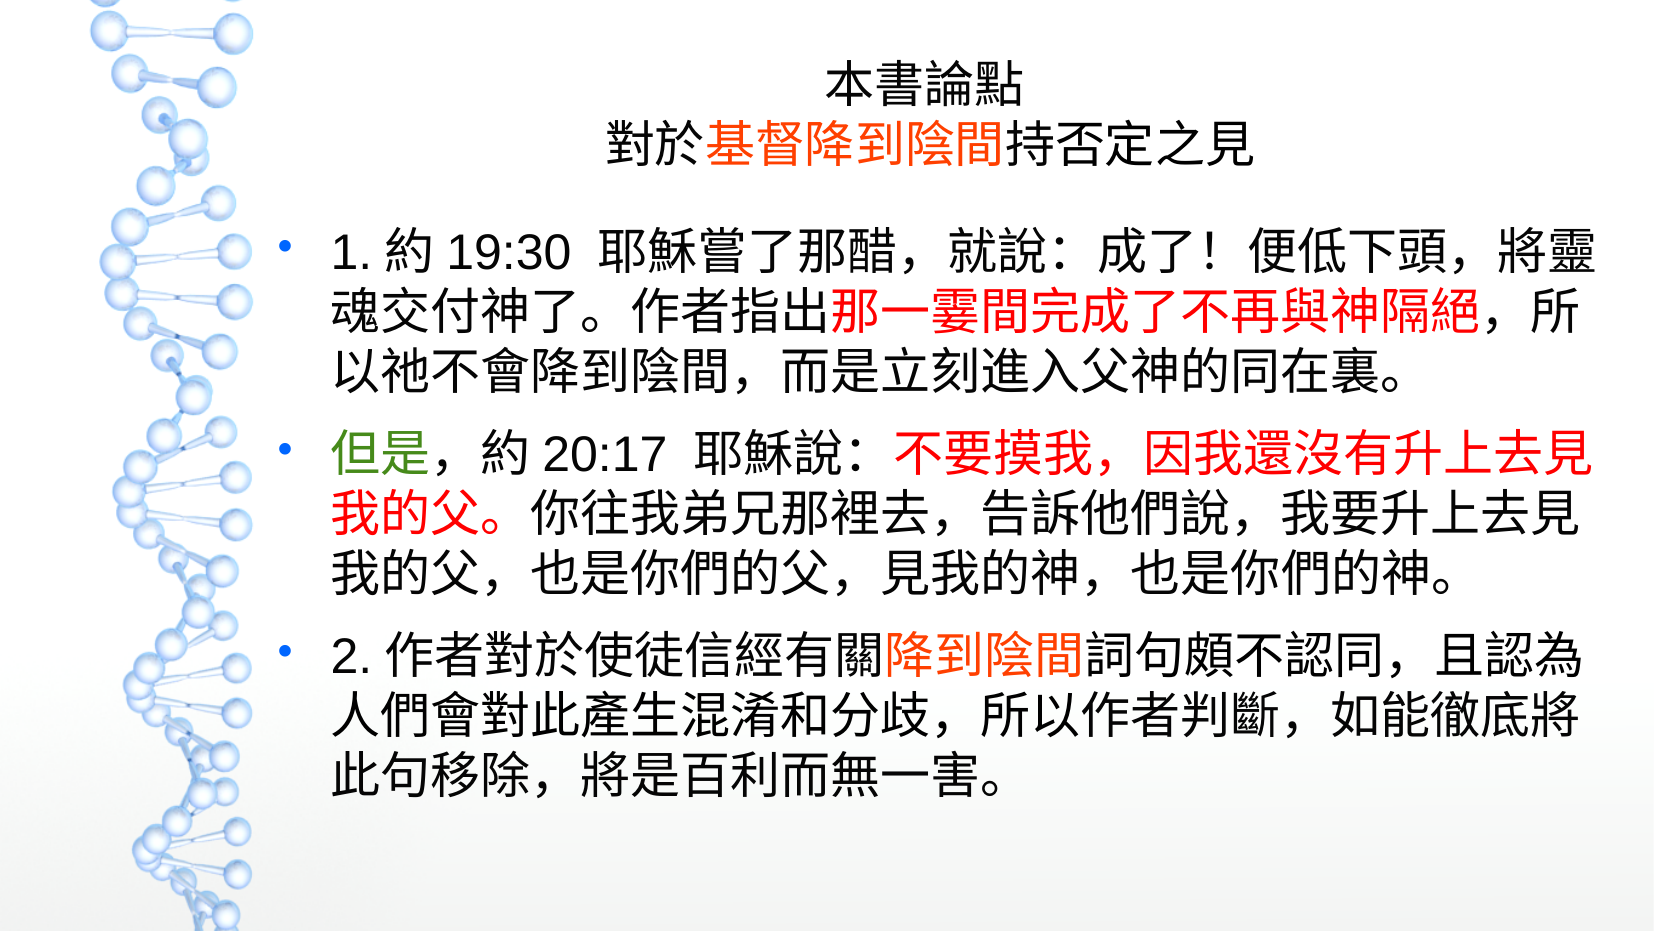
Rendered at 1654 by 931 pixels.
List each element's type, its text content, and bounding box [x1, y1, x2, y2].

text_box 本書論點 對於基督降到陰間持否定之見 [265, 35, 1595, 189]
picture [0, 0, 1654, 931]
text_box 1.約19:30 耶穌嘗了那醋，就說：成了！便低下頭，將靈魂交付神了。作者指出那一霎間完成了不再與神隔絕，所以祂不會降到陰間，而是立刻進入父神的同在裏。 但是，約20:17 耶穌說：不要摸我，因我還沒有升上去見我的父。你往我弟兄那裡去，告訴他們說，我要升上去見我的父，也是你們的父，見我的神，也是你們的神。 2.作者對於使徒信經有關降到陰間詞句頗不認同，且認為人們會對此產生混淆和分歧，所以作者判斷，如能徹底將此句移除，將是百利而無一害。 [259, 219, 1624, 815]
